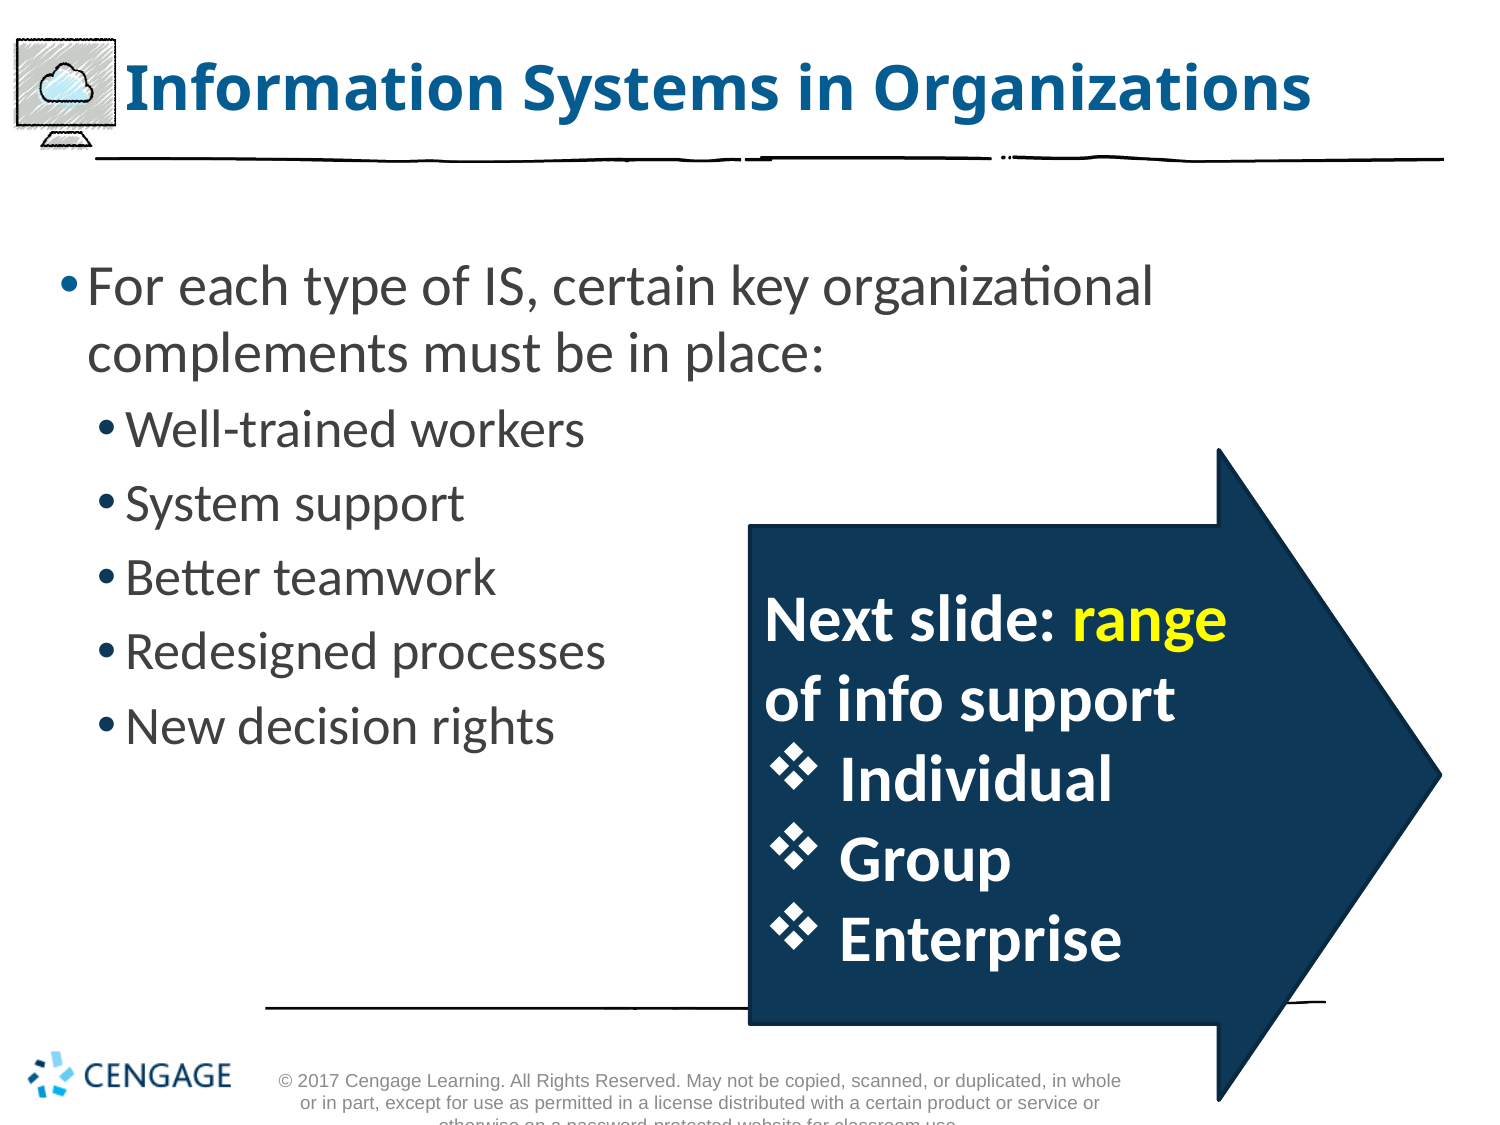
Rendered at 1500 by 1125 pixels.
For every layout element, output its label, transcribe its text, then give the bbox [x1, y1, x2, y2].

picture [95, 155, 1444, 163]
picture [1280, 999, 1326, 1015]
title Information Systems in Organizations [125, 58, 1442, 124]
picture [7, 1037, 244, 1111]
text_box Next slide: range of info support Individual Group Enterprise [747, 447, 1443, 1103]
picture [265, 999, 747, 1015]
list For each type of IS, certain key organizational complements must be in place: Well-trained workers System support Better teamwork Redesigned processes New decision rights [59, 252, 1441, 587]
footer © 2017 Cengage Learning. All Rights Reserved. May not be copied, scanned, or duplicated, in whole or in part, except for use as permitted in a license distributed with a certain product or service or otherwise on a password-protected website for classroom use. [262, 1079, 1138, 1125]
picture [13, 36, 117, 151]
